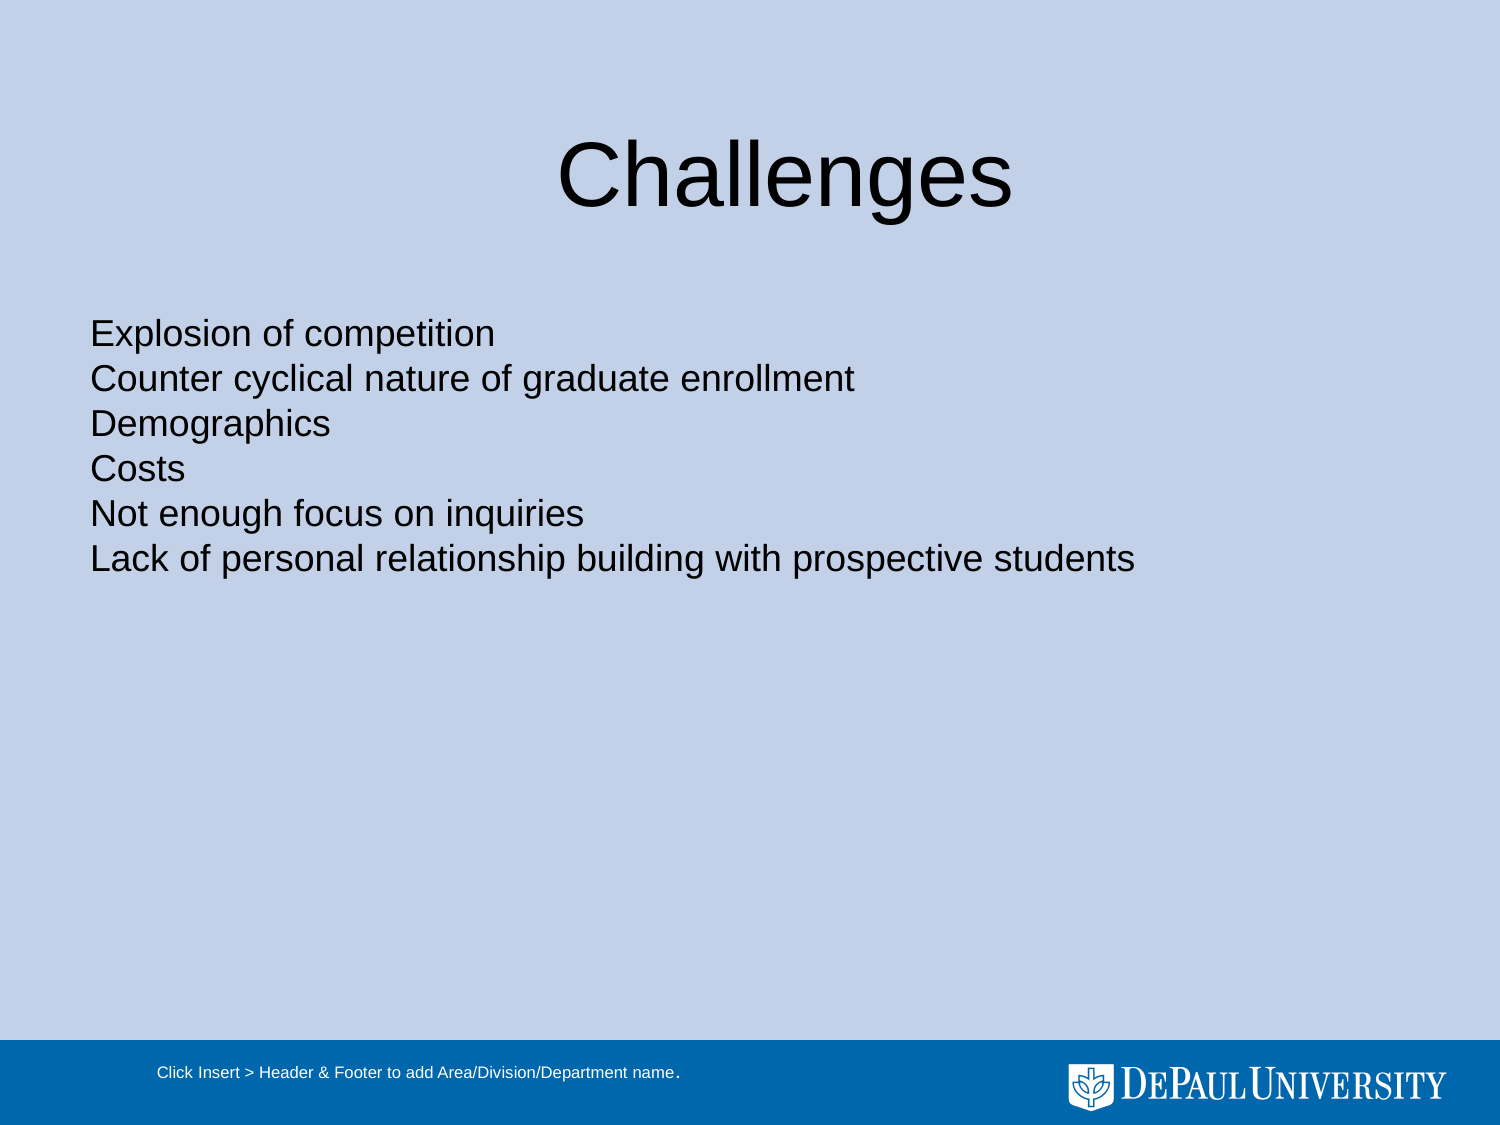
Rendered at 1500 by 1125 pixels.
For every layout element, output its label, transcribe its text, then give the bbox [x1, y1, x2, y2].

subtitle Explosion of competition Counter cyclical nature of graduate enrollment Demographics Costs Not enough focus on inquiries Lack of personal relationship building with prospective students [75, 301, 1425, 1005]
footer Click Insert > Header & Footer to add Area/Division/Department name. [142, 1050, 988, 1111]
title Challenges [340, 76, 1231, 263]
picture [0, 0, 1500, 1125]
